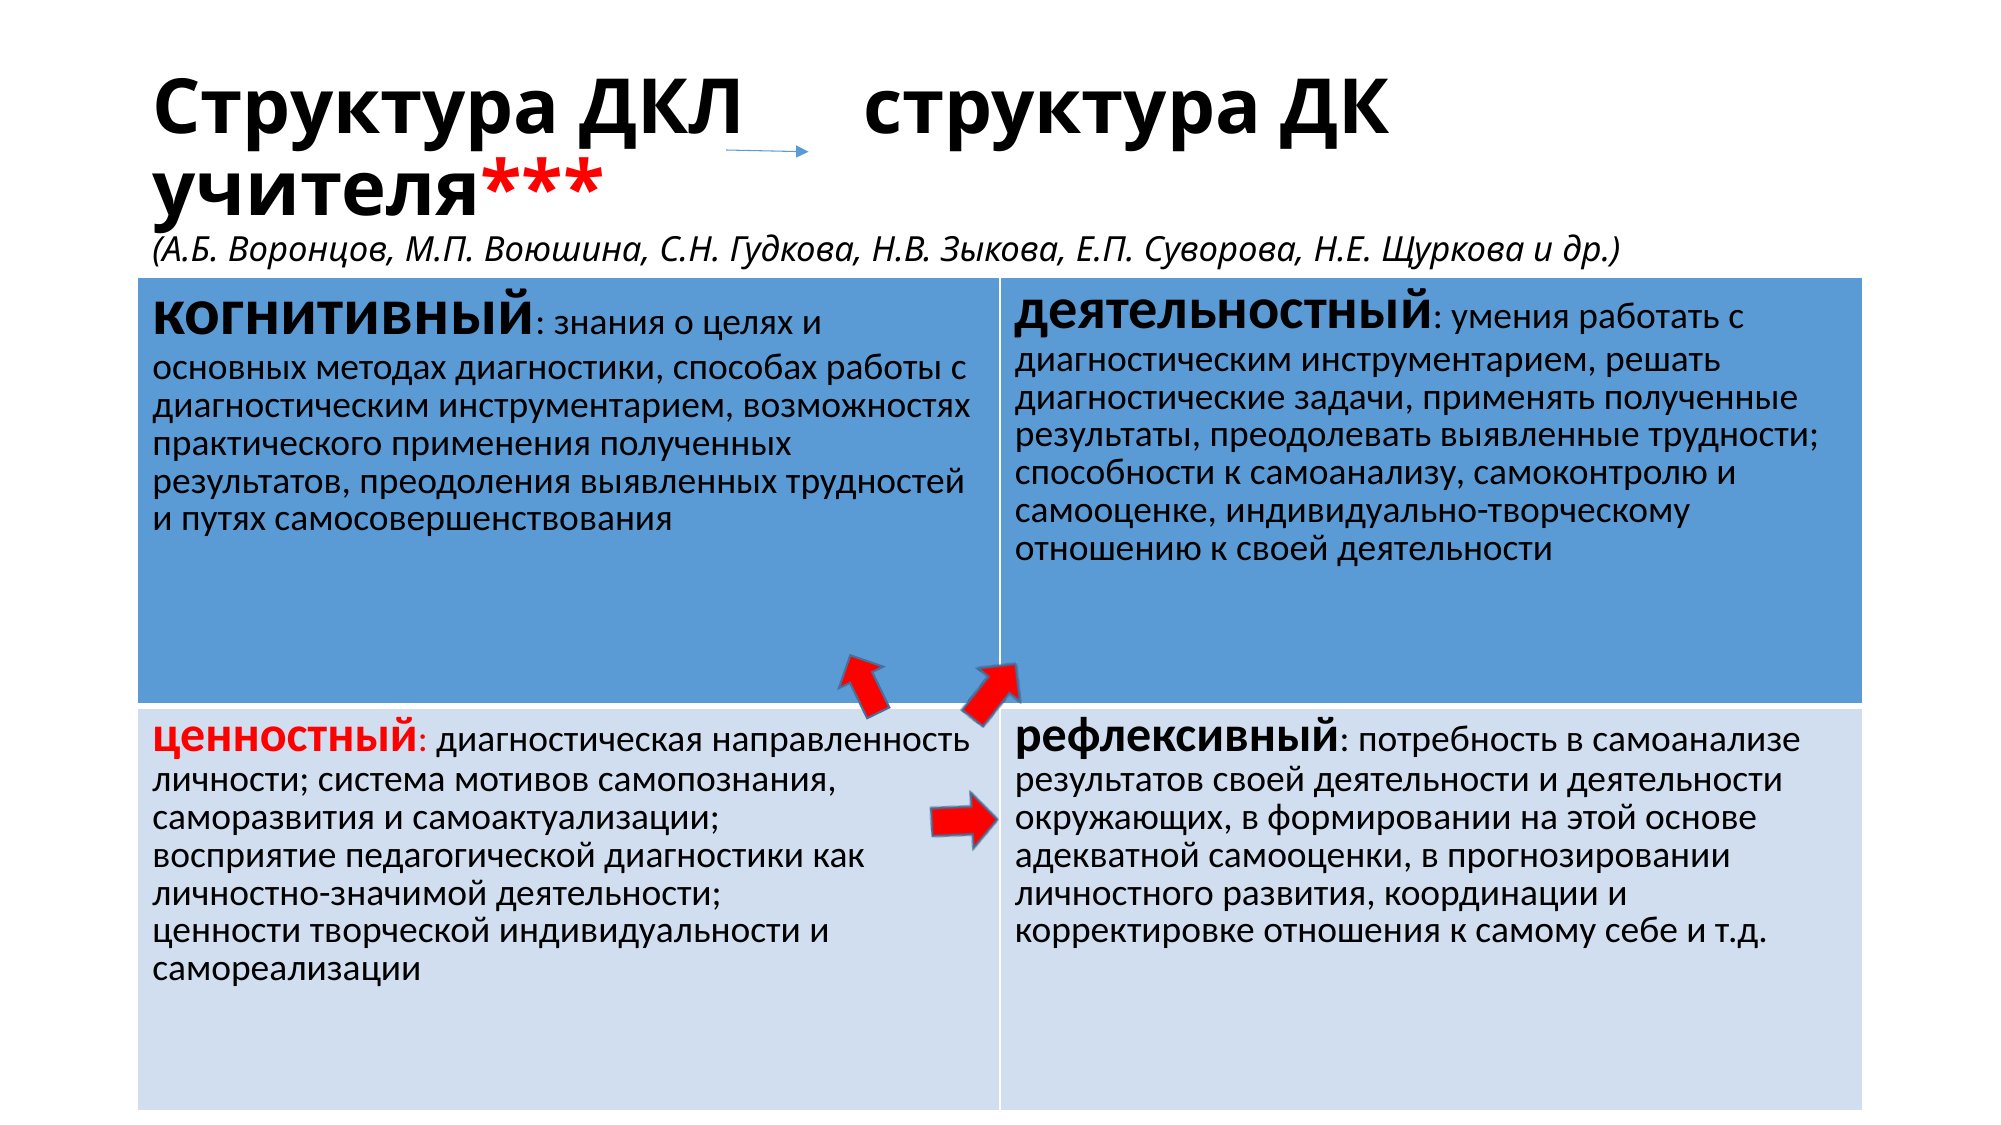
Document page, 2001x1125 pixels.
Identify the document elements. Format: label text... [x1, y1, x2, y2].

table_header деятельностный: умения работать с диагностическим инструментарием, решать диагностические задачи, применять полученные результаты, преодолевать выявленные трудности; способности к самоанализу, самоконтролю и самооценке, индивидуально-творческому отношению к своей деятельности [1001, 278, 1862, 703]
table_header когнитивный: знания о целях и основных методах диагностики, способах работы с диагностическим инструментарием, возможностях практического применения полученных результатов, преодоления выявленных трудностей и путях самосовершенствования [138, 278, 999, 703]
picture [927, 786, 1001, 856]
text_box [837, 653, 891, 720]
picture [949, 645, 1039, 738]
table_cell рефлексивный: потребность в самоанализе результатов своей деятельности и деятельности окружающих, в формировании на этой основе адекватной самооценки, в прогнозировании личностного развития, координации и корректировке отношения к самому себе и т.д. [1001, 709, 1862, 1110]
table_cell ценностный: диагностическая направленность личности; система мотивов самопознания, саморазвития и самоактуализации; восприятие педагогической диагностики как личностно-значимой деятельности; ценности творческой индивидуальности и самореализации [138, 709, 999, 1110]
title Структура ДКЛ структура ДК учителя*** (А.Б. Воронцов, М.П. Воюшина, С.Н. Гудкова, Н.В. Зыкова, Е.П. Суворова, Н.Е. Щуркова и др.) [137, 59, 1863, 276]
